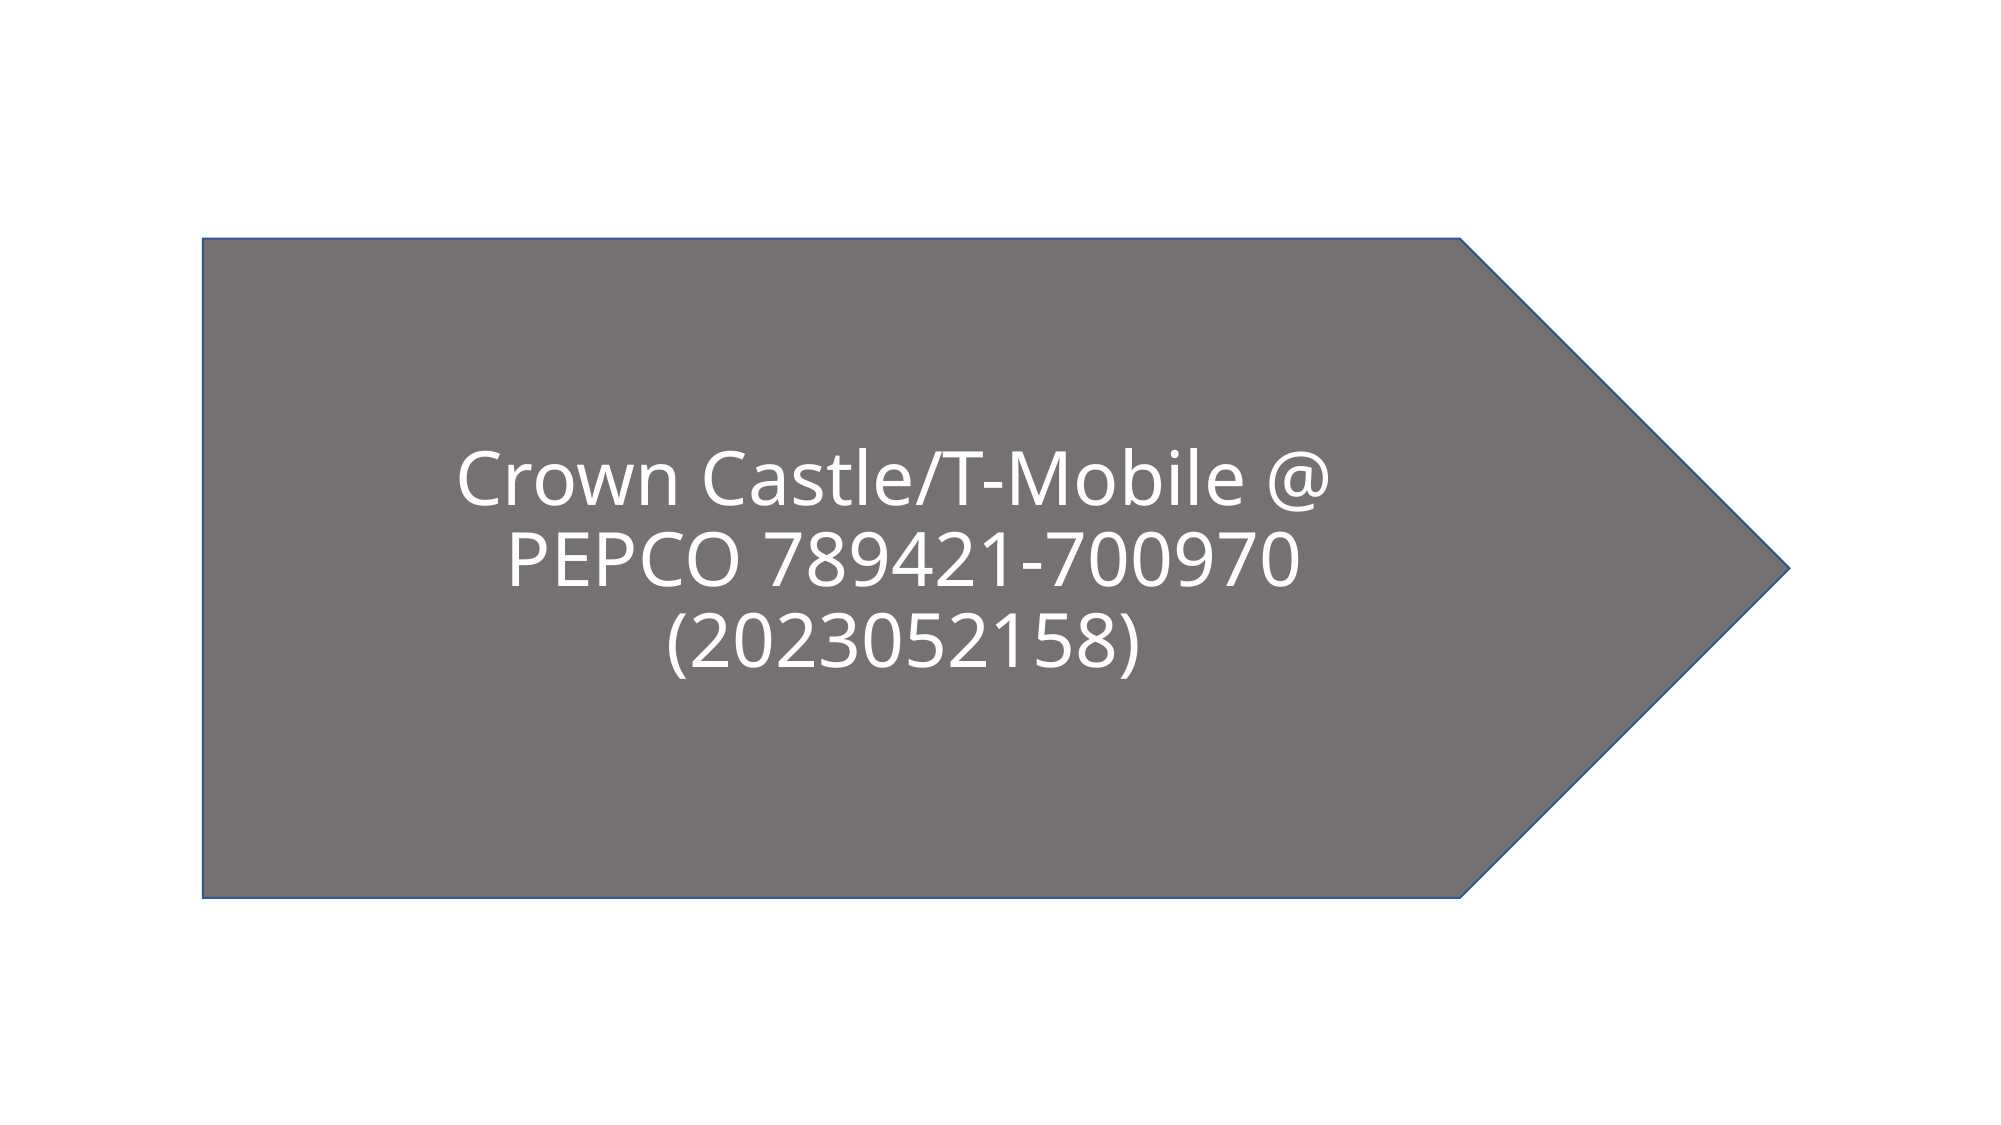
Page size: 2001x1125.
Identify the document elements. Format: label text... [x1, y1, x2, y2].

text_box [201, 237, 1791, 899]
text_box Crown Castle/T-Mobile @ PEPCO 789421-700970 (2023052158) [359, 353, 1554, 772]
